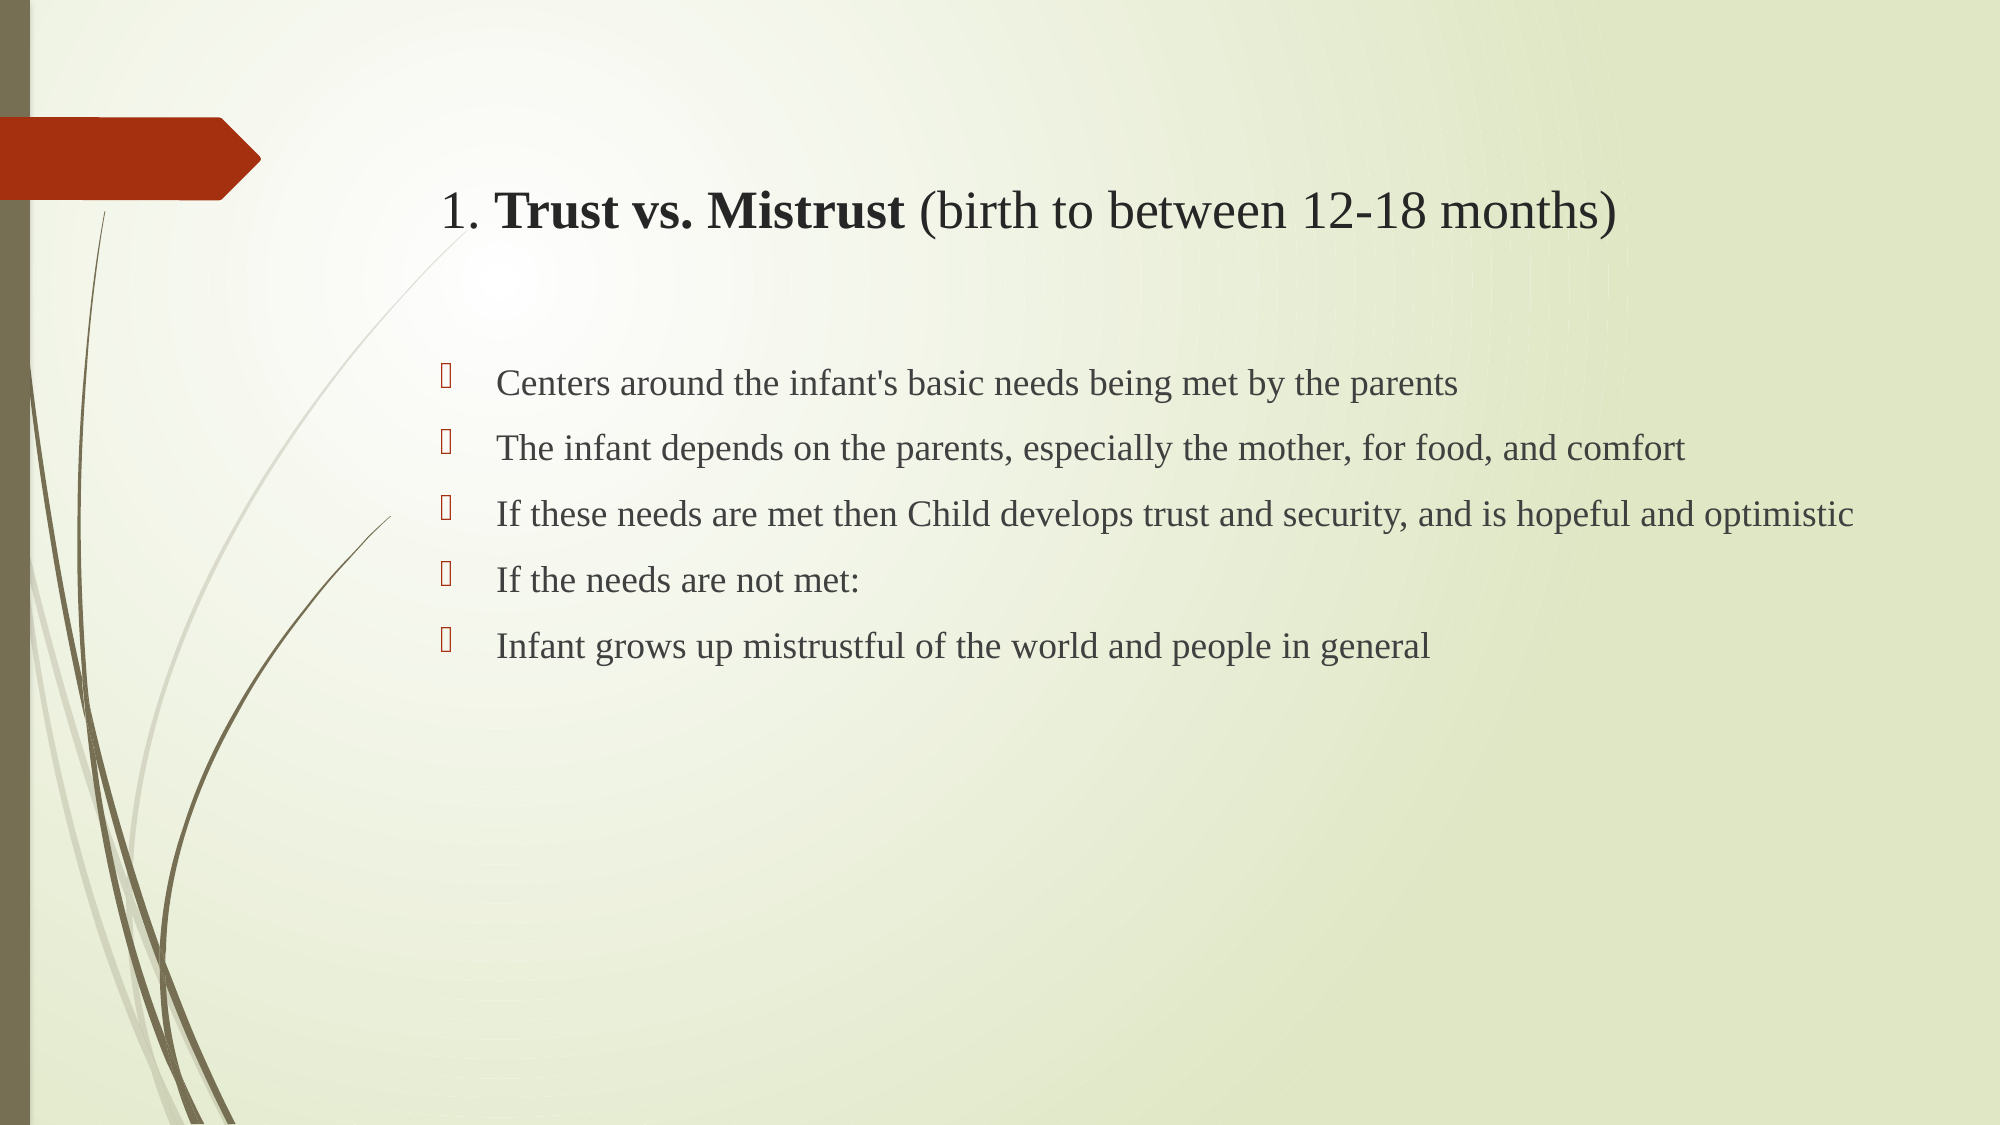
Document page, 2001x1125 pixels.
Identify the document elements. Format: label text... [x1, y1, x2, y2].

list Centers around the infant's basic needs being met by the parents The infant depends on the parents, especially the mother, for food, and comfort If these needs are met then Child develops trust and security, and is hopeful and optimistic If the needs are not met: Infant grows up mistrustful of the world and people in general [424, 350, 1888, 970]
title 1. Trust vs. Mistrust (birth to between 12-18 months) [425, 102, 1888, 313]
